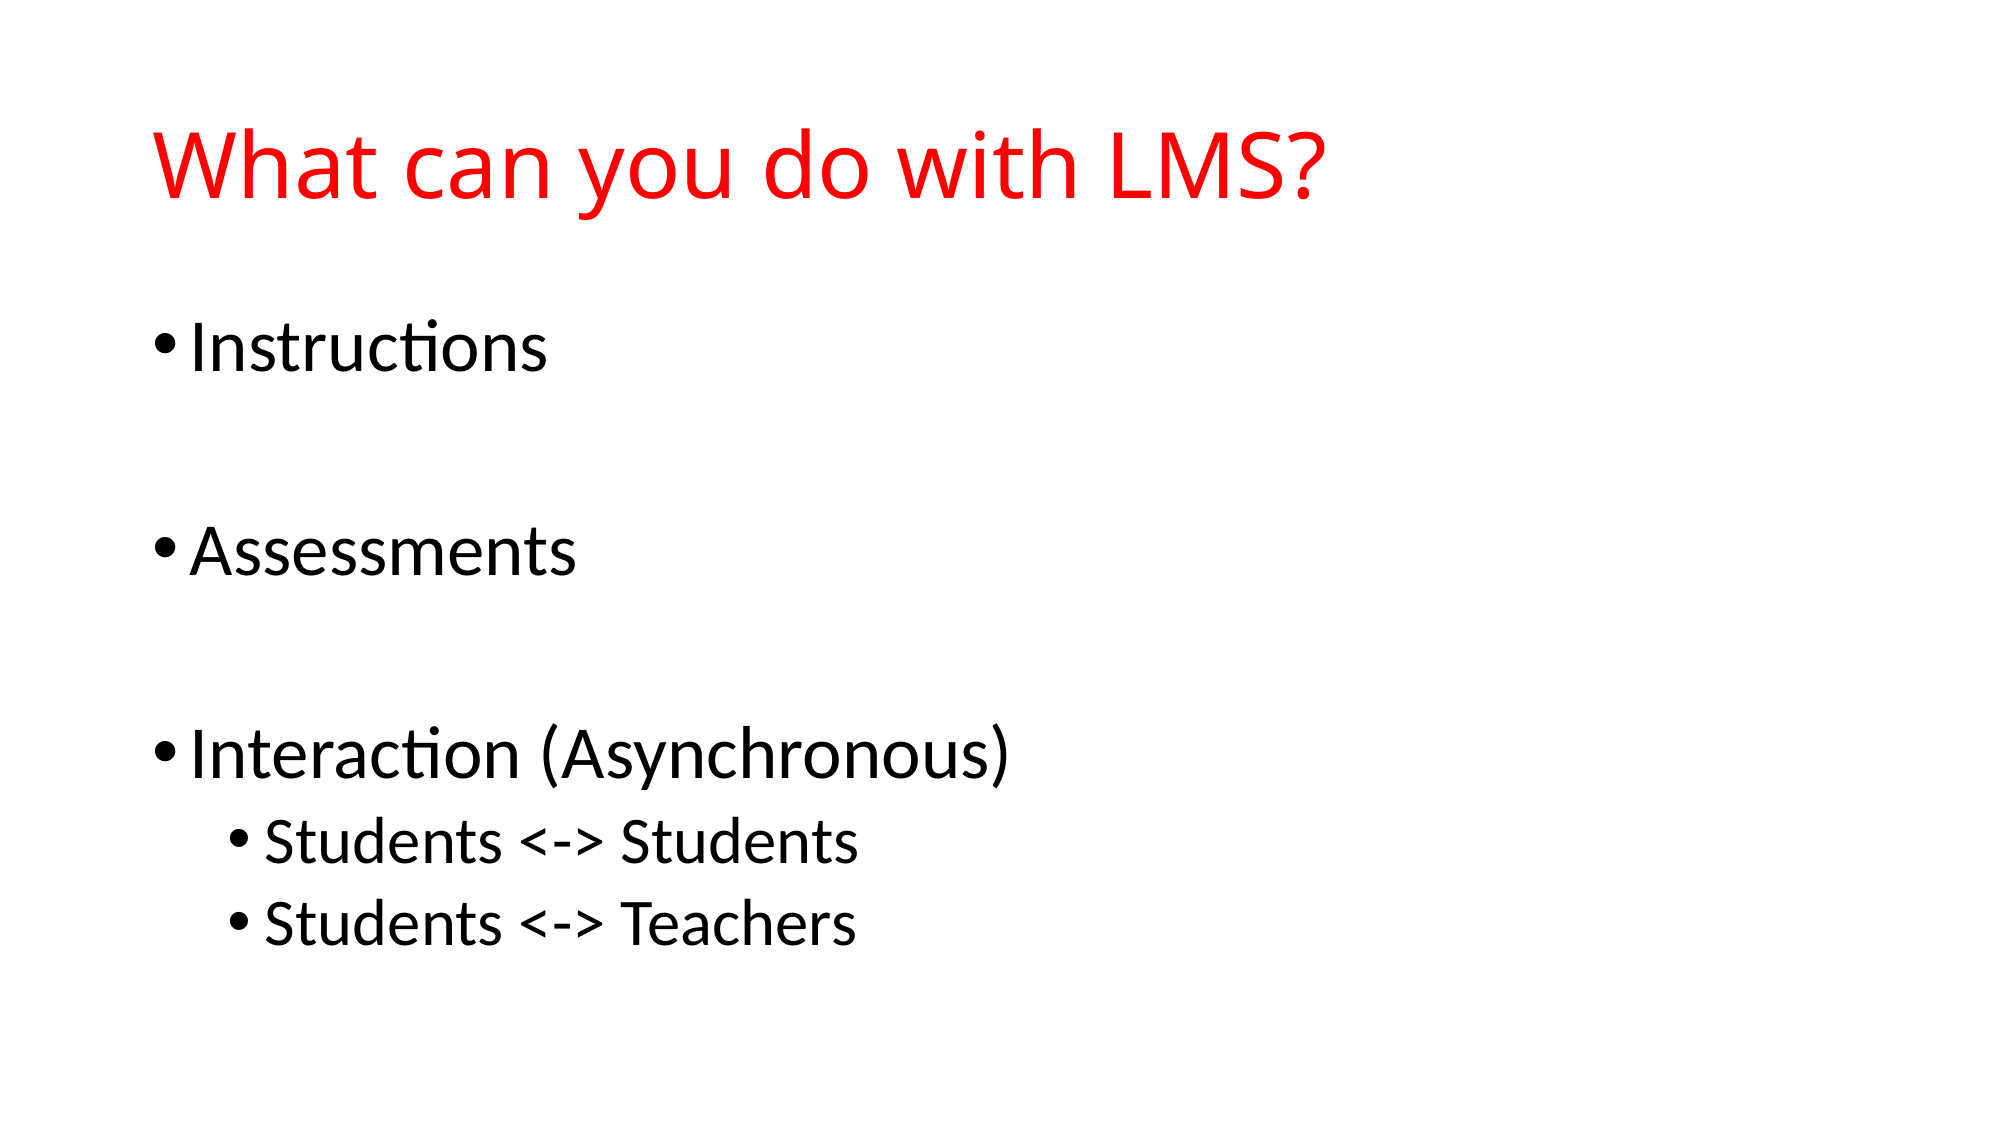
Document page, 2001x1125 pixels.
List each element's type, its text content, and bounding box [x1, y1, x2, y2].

title What can you do with LMS? [137, 59, 1863, 278]
list Instructions Assessments Interaction (Asynchronous) Students <-> Students Students <-> Teachers [137, 299, 1863, 1014]
